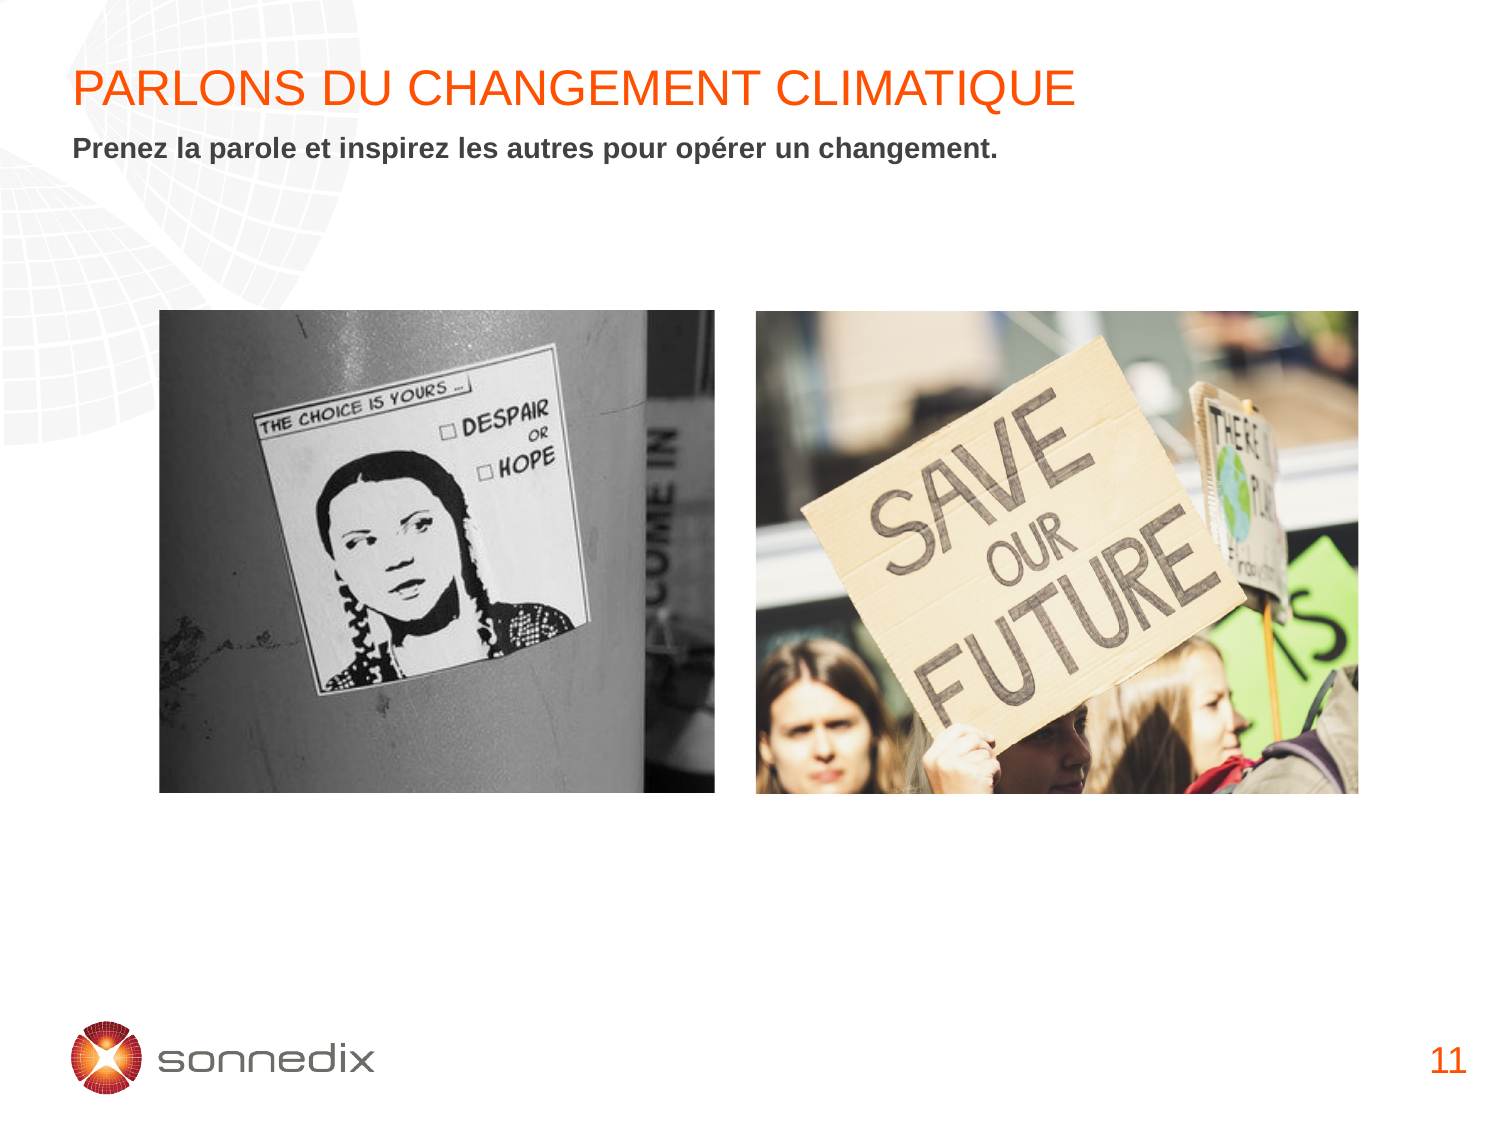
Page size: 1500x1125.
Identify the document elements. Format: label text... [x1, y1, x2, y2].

slide_number 11 [1429, 1028, 1493, 1089]
picture [41, 999, 403, 1115]
title PARLONS DU CHANGEMENT CLIMATIQUE [72, 61, 1428, 132]
list Prenez la parole et inspirez les autres pour opérer un changement. [72, 133, 1428, 216]
picture [159, 309, 715, 793]
picture [755, 310, 1359, 795]
